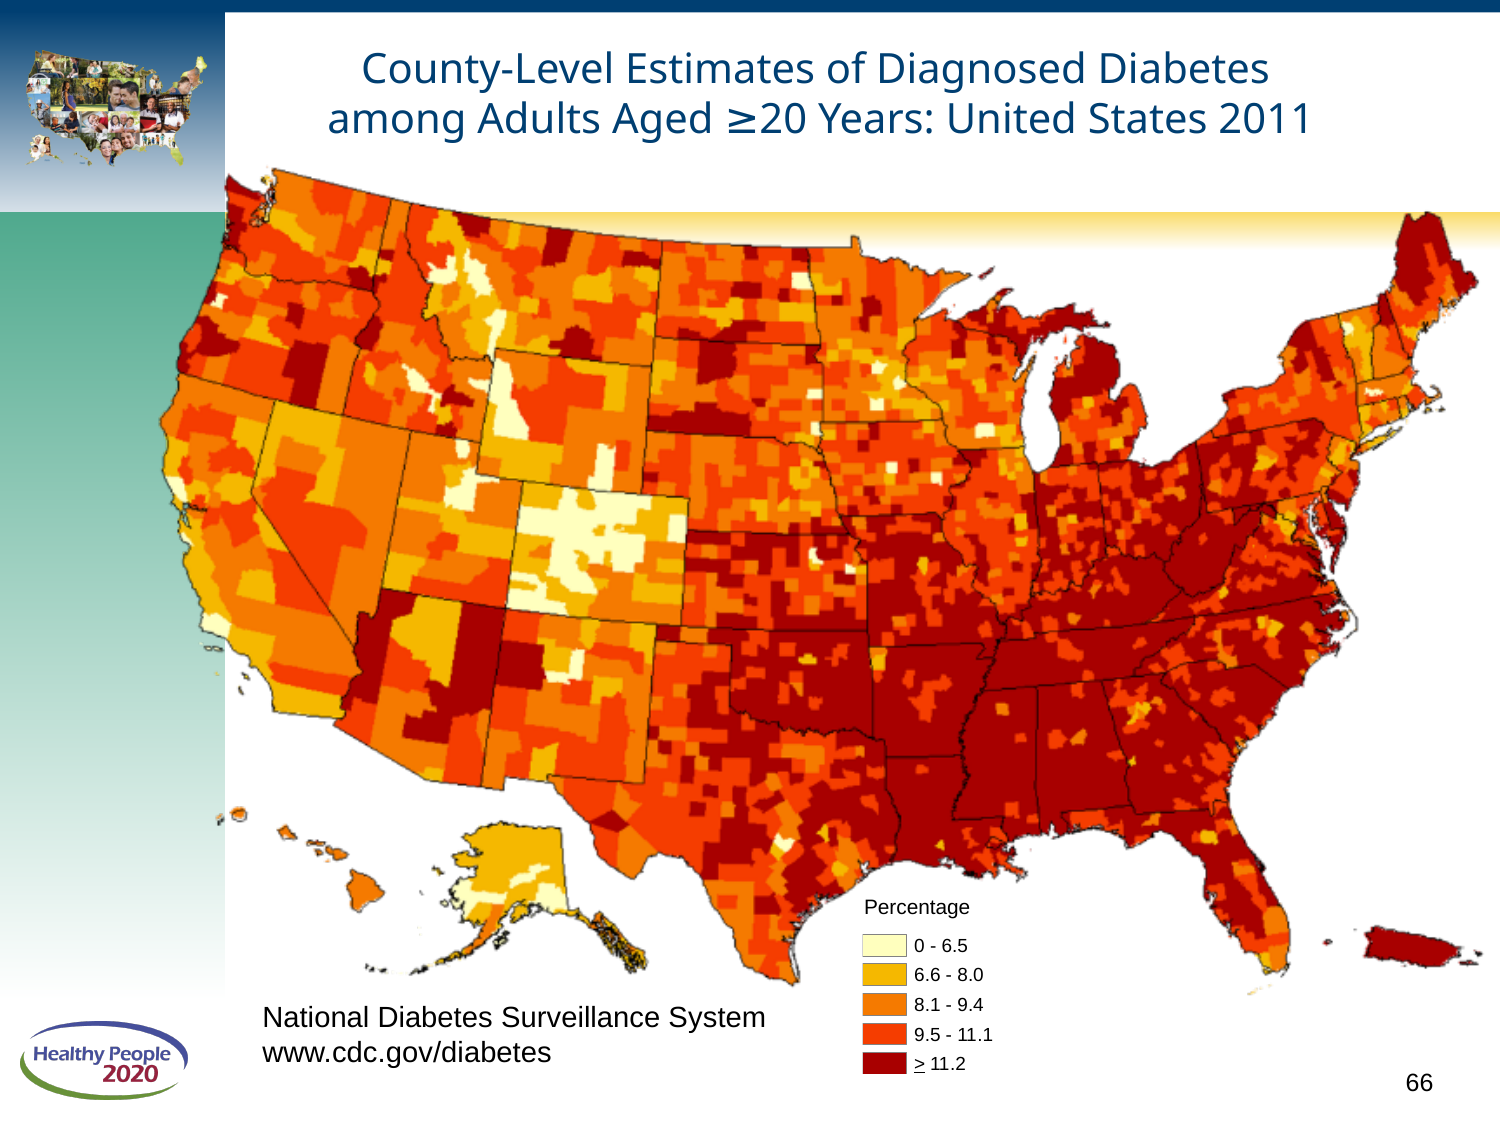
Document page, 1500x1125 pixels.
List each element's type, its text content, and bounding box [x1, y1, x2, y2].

picture [20, 1021, 188, 1100]
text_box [143, 153, 1500, 1076]
text_box County-Level Estimates of Diagnosed Diabetes among Adults Aged ≥20 Years: United States 2011 [113, 34, 1500, 149]
text_box 66 [1389, 1083, 1449, 1105]
picture [24, 50, 208, 169]
